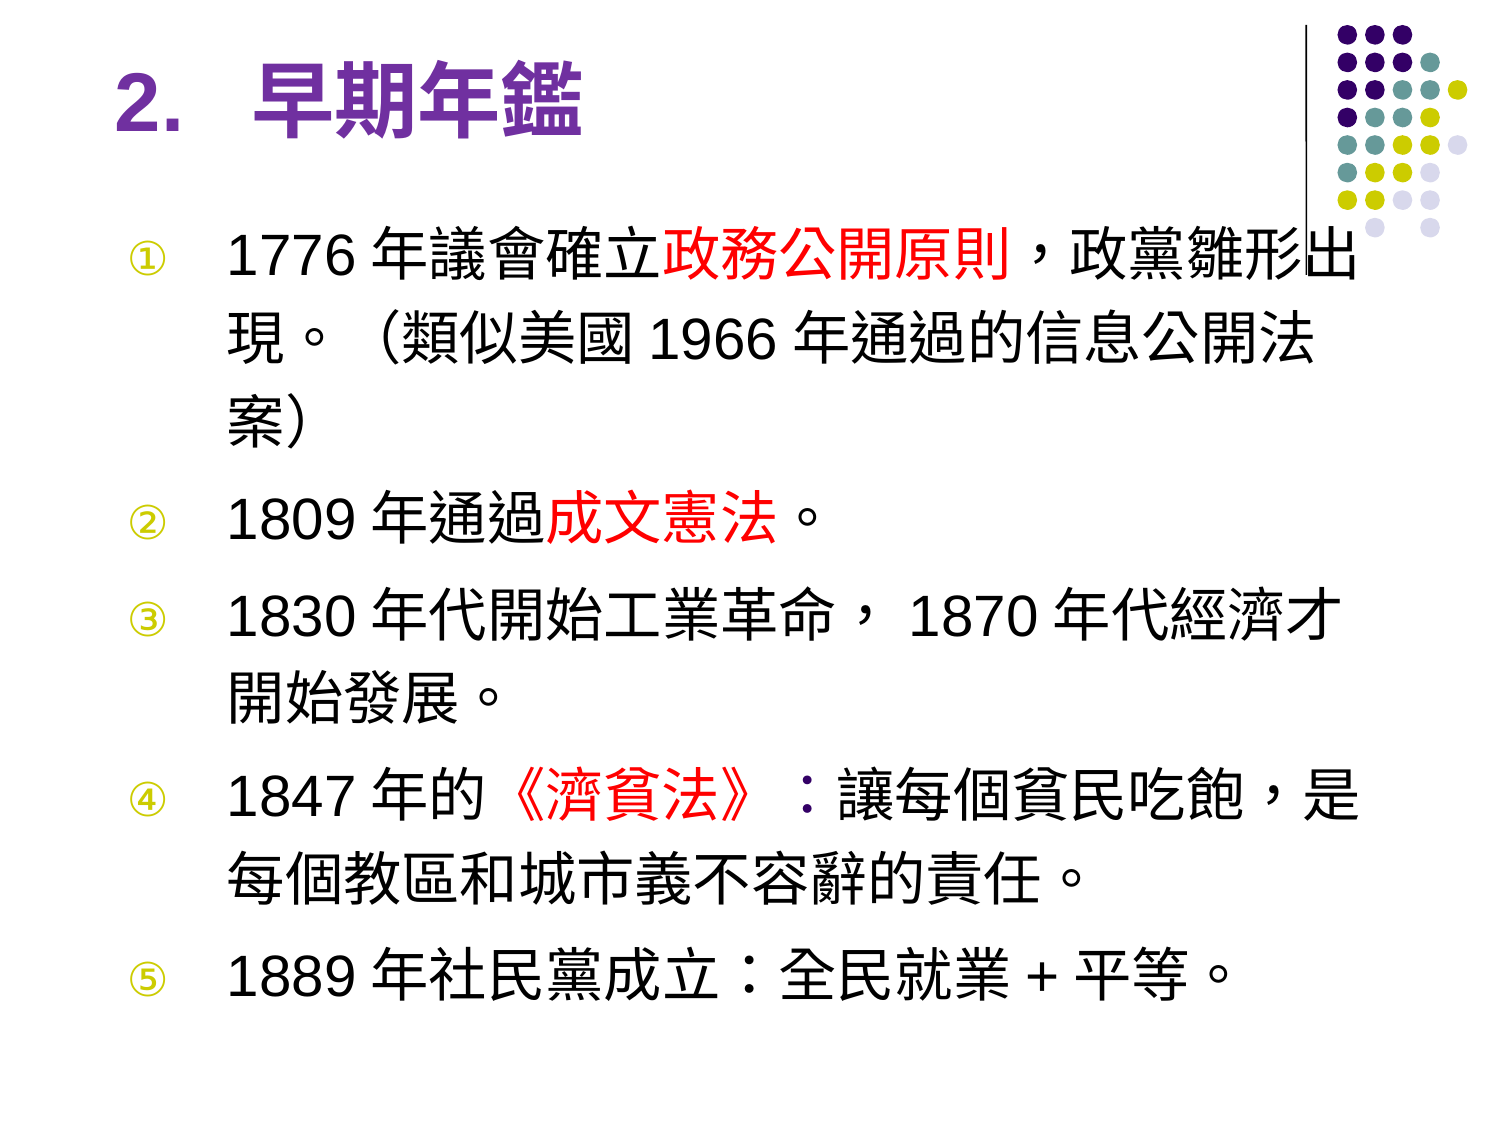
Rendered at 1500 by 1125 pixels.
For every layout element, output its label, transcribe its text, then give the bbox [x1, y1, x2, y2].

text_box [1402, 42, 1449, 231]
text_box 1776年議會確立政務公開原則，政黨雛形出現。（類似美國1966年通過的信息公開法案） 1809年通過成文憲法。 1830年代開始工業革命，1870年代經濟才開始發展。 1847年的《濟貧法》：讓每個貧民吃飽，是每個教區和城市義不容辭的責任。 1889年社民黨成立：全民就業+平等。 [112, 196, 1412, 1037]
text_box 2. 早期年鑑 [100, 0, 1402, 197]
